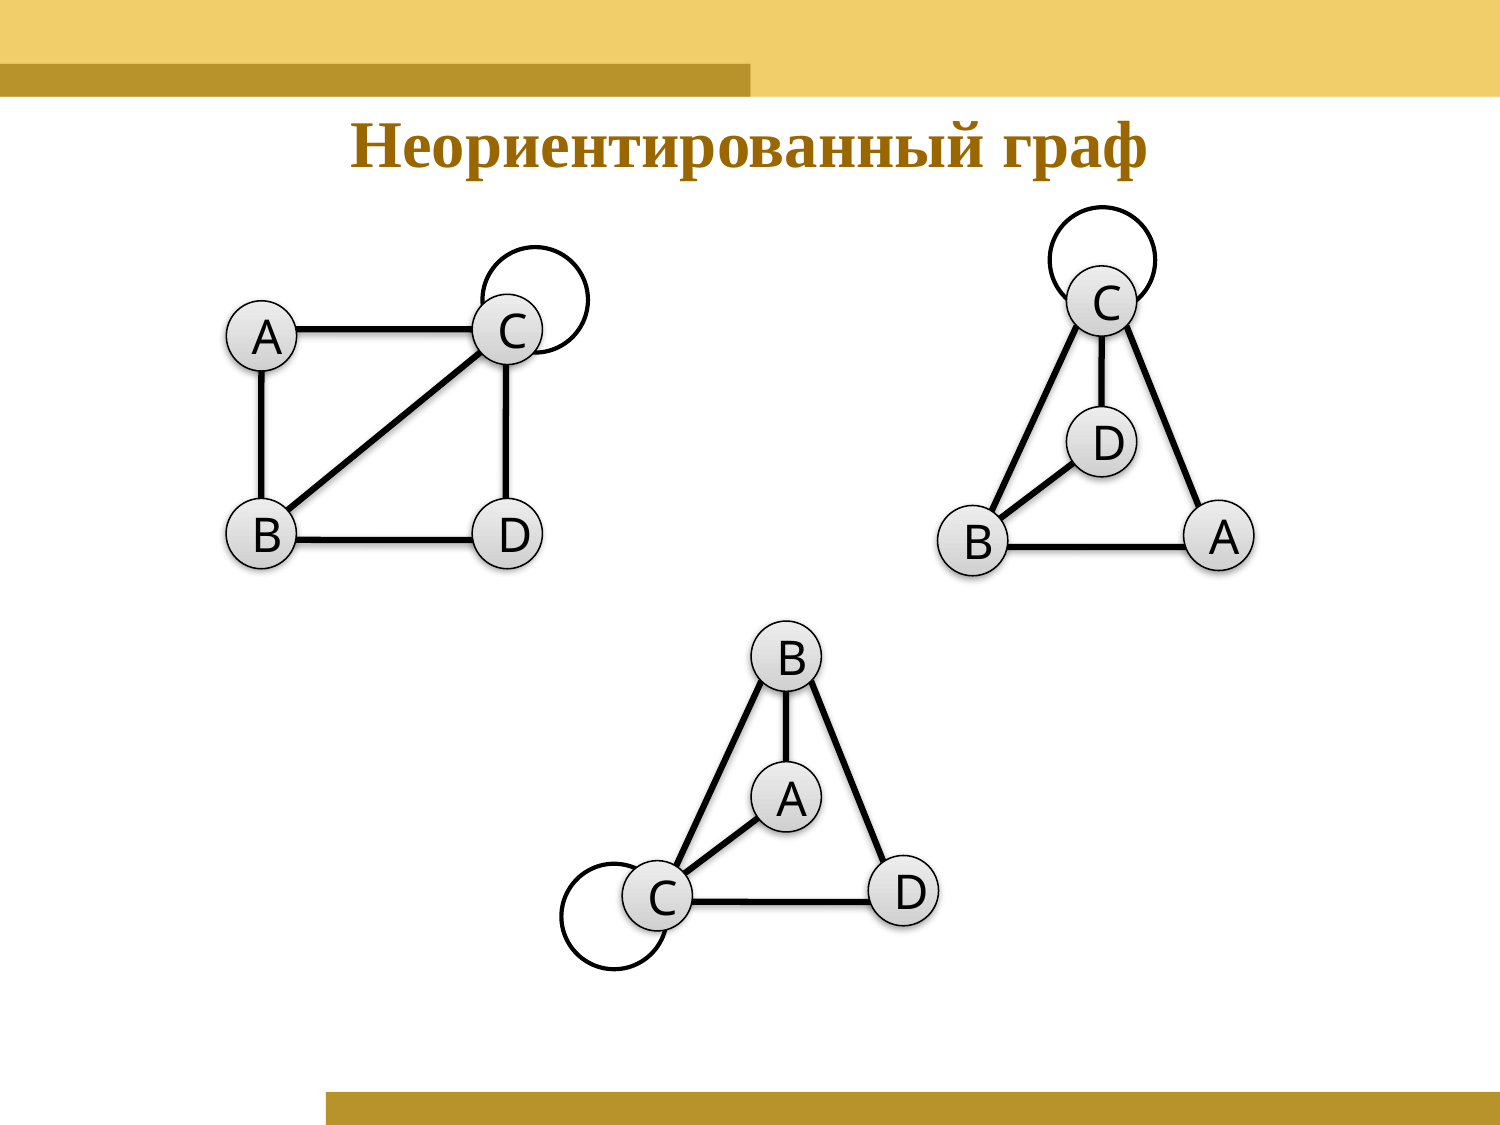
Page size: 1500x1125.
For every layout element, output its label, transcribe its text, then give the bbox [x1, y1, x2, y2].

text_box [937, 206, 1255, 576]
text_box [561, 620, 939, 970]
text_box Неориентированный граф [333, 93, 1167, 189]
picture [0, 0, 1500, 1125]
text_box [225, 246, 589, 569]
